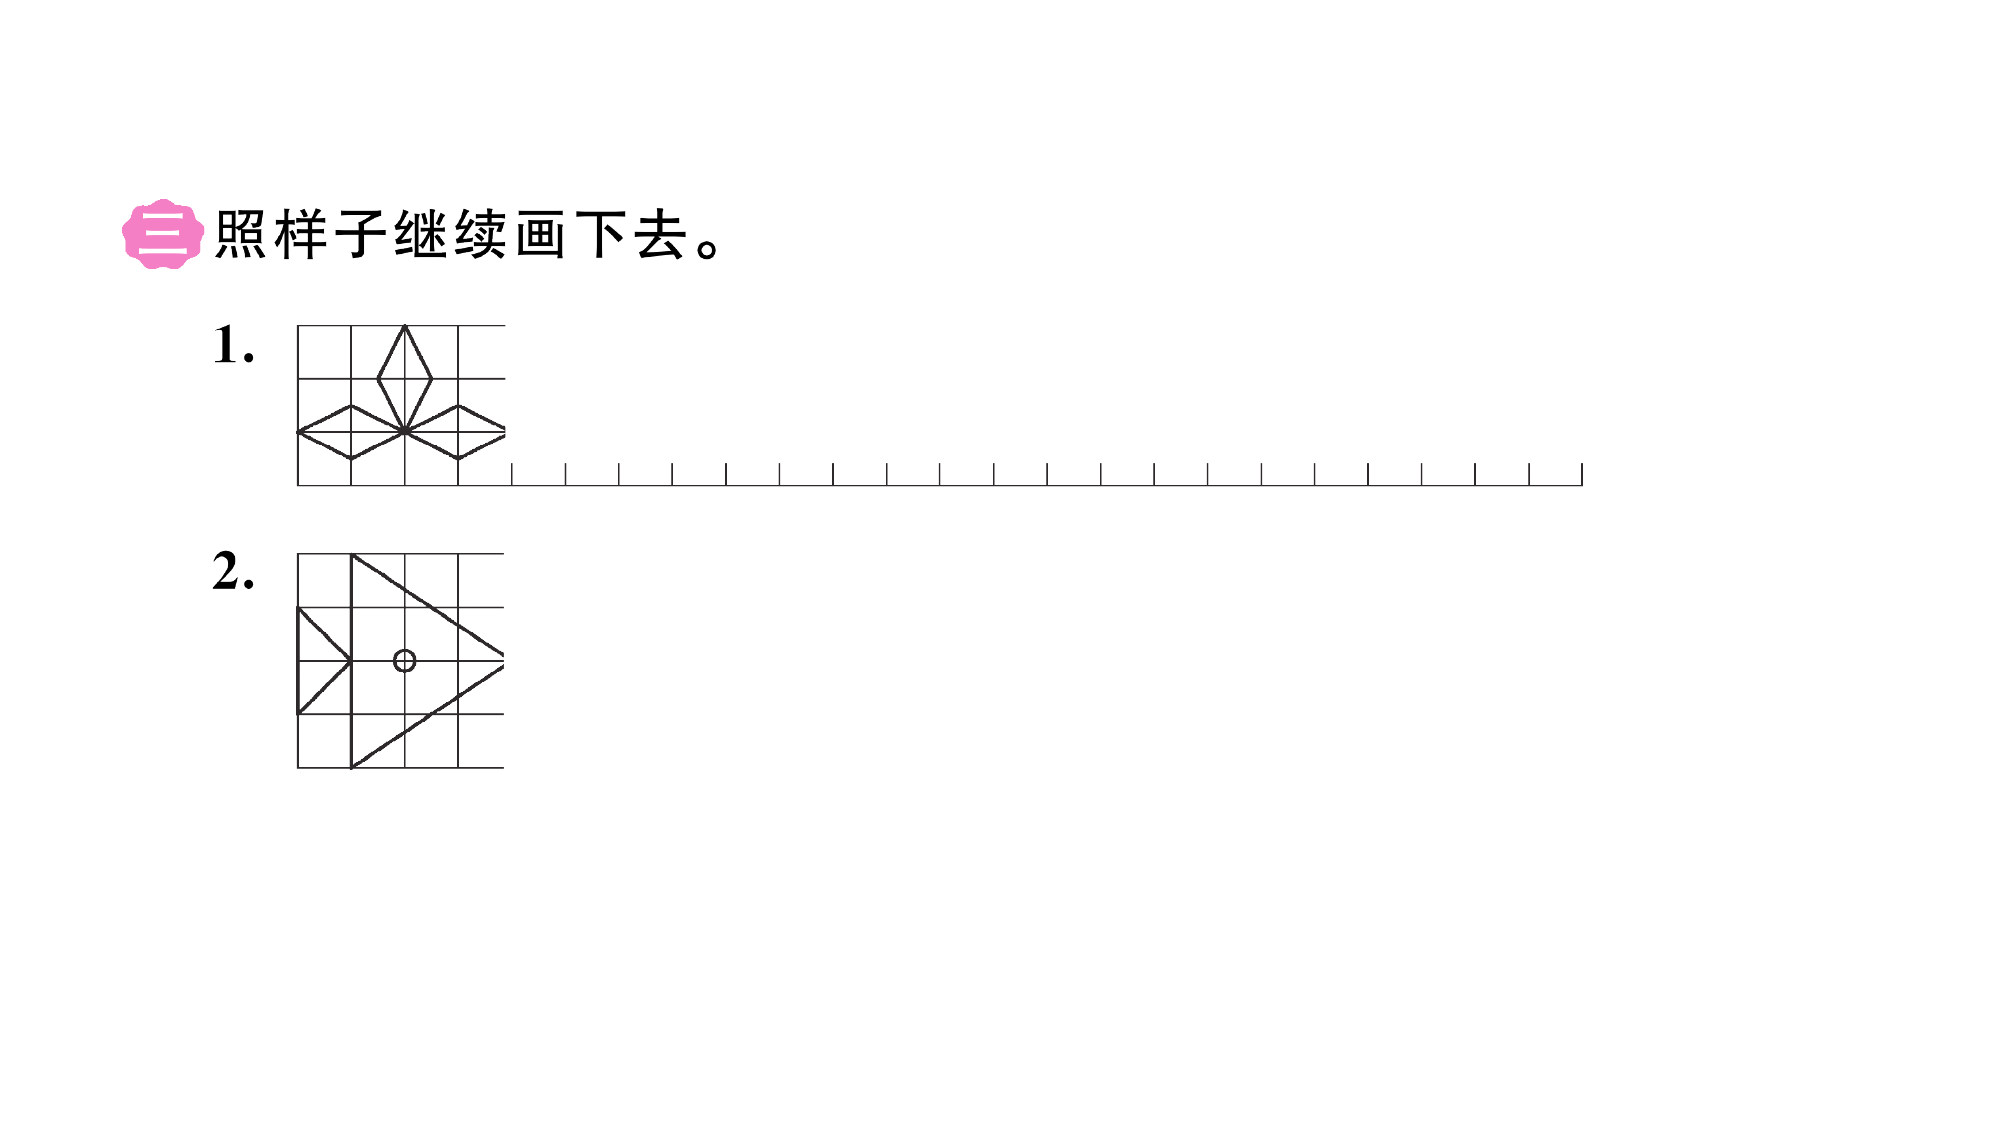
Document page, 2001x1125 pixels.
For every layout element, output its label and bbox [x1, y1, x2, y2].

picture [118, 177, 2000, 796]
